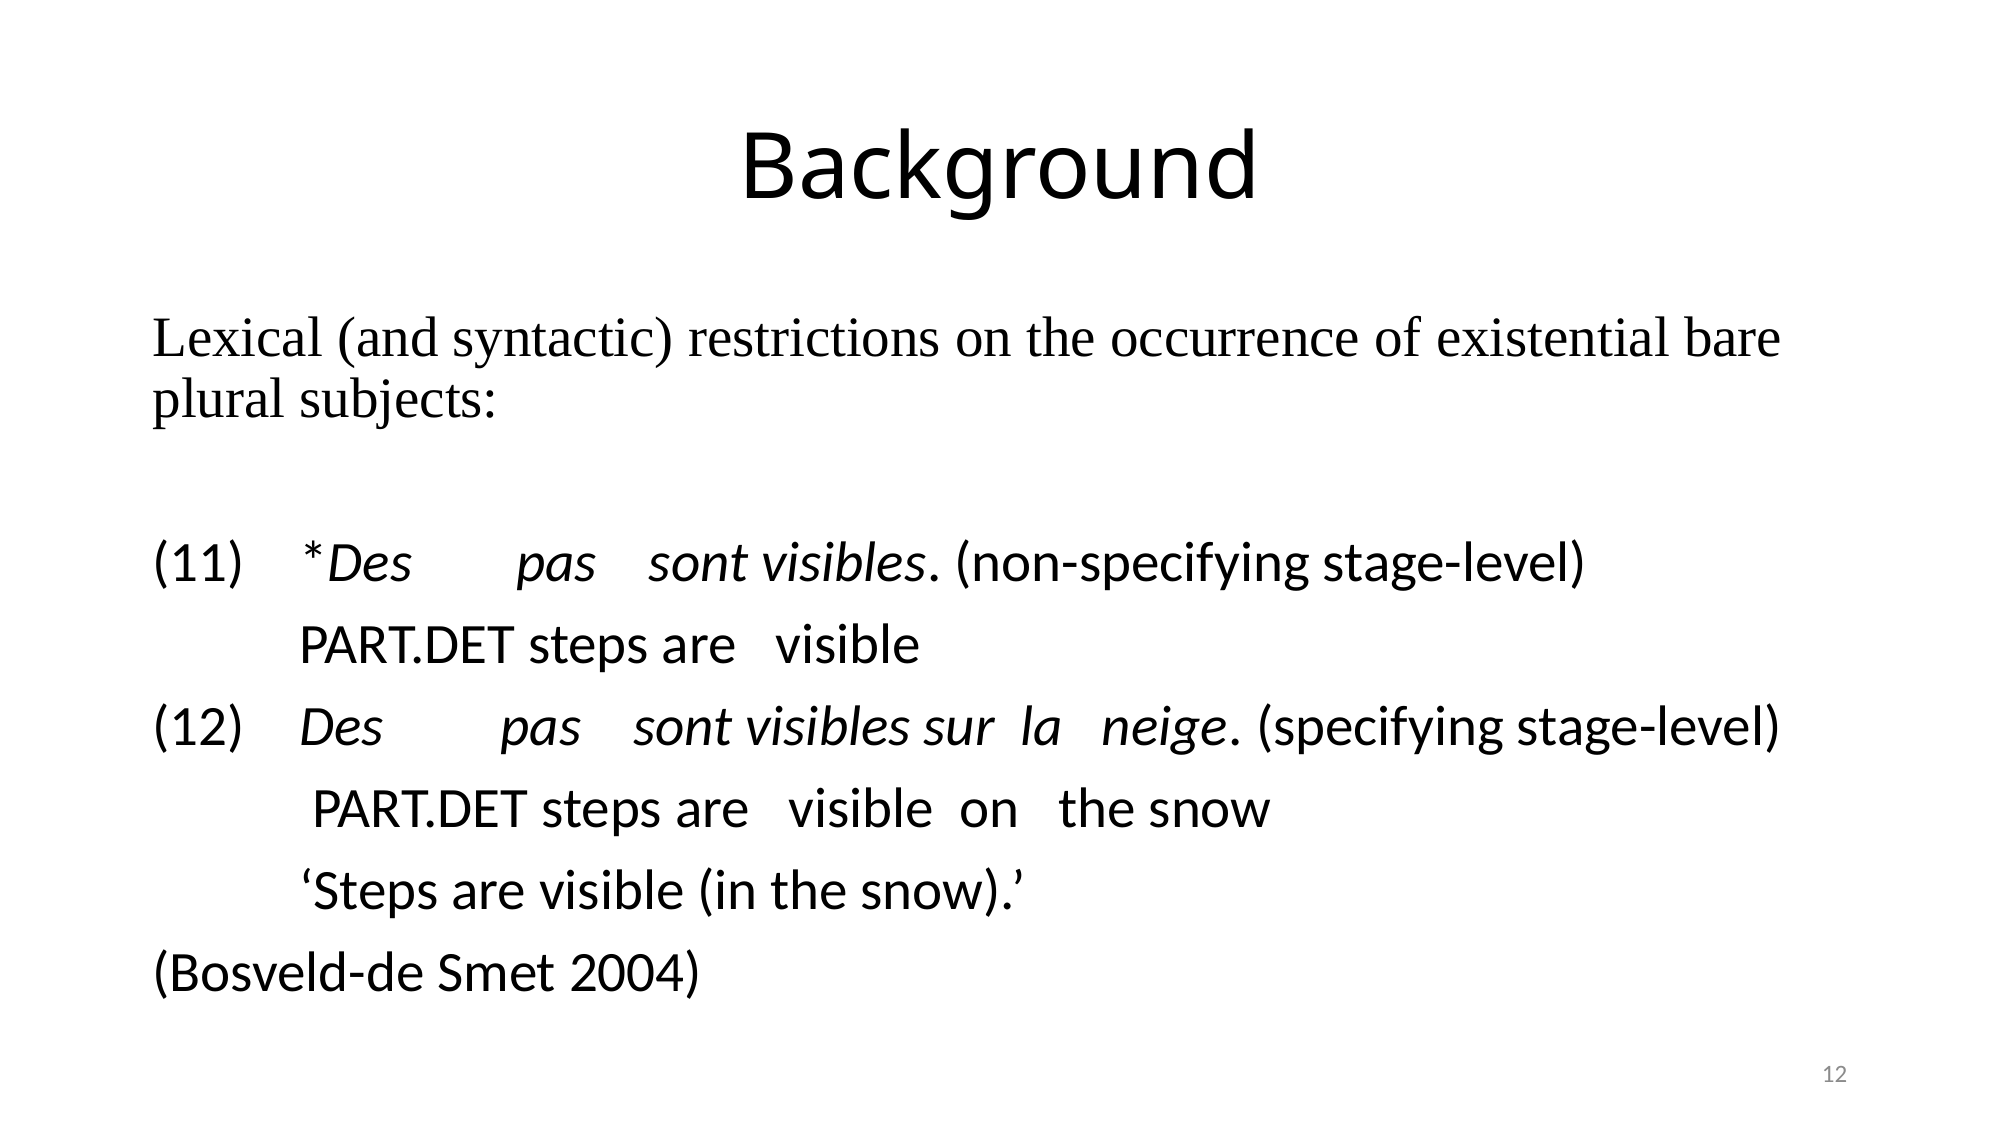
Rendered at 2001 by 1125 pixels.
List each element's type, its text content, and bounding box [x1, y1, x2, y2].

list Lexical (and syntactic) restrictions on the occurrence of existential bare plural subjects: (11) *Des pas sont visibles. (non-specifying stage-level) part.det steps are visible (12) Des pas sont visibles sur la neige. (specifying stage-level) part.det steps are visible on the snow ‘Steps are visible (in the snow).’ (Bosveld-de Smet 2004) [137, 299, 1863, 1014]
slide_number 12 [1412, 1042, 1863, 1103]
title Background [137, 59, 1863, 278]
